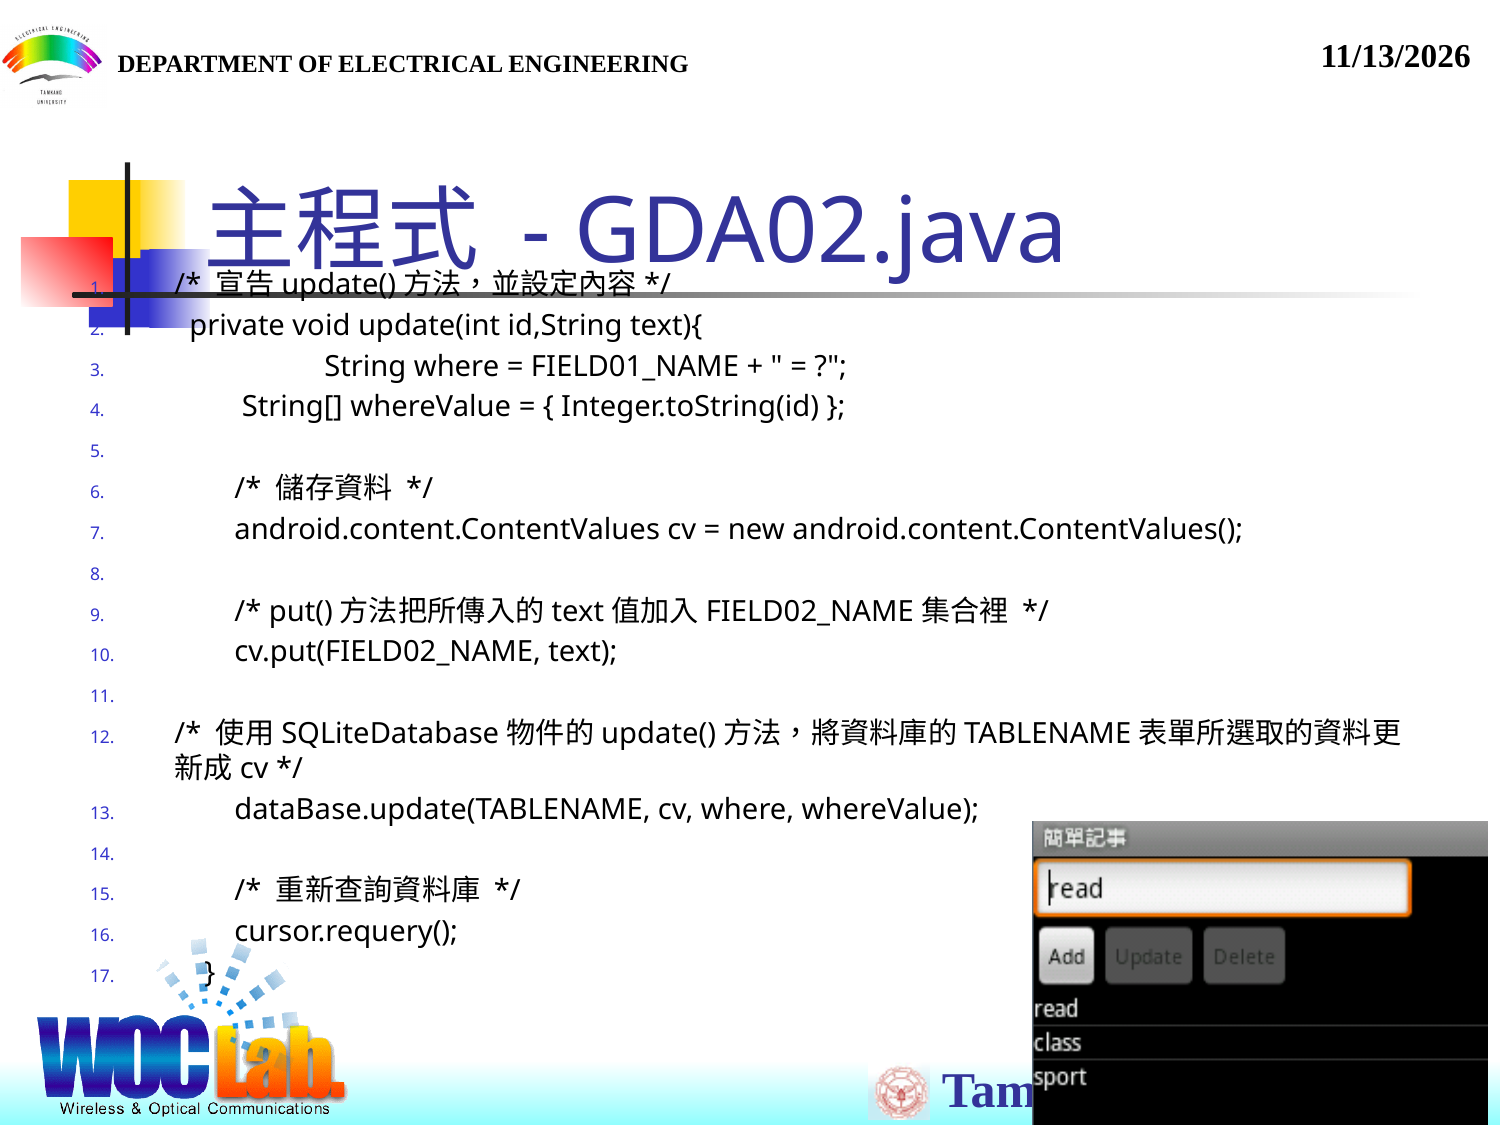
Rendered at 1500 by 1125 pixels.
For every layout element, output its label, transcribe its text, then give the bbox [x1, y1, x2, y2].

list /* 宣告update()方法，並設定內容*/ private void update(int id,String text){ String where = FIELD01_NAME + " = ?"; String[] whereValue = { Integer.toString(id) }; /* 儲存資料 */ android.content.ContentValues cv = new android.content.ContentValues(); /* put()方法把所傳入的text值加入FIELD02_NAME集合裡 */ cv.put(FIELD02_NAME, text); /* 使用SQLiteDatabase物件的update()方法，將資料庫的TABLENAME表單所選取的資料更新成cv */ dataBase.update(TABLENAME, cv, where, whereValue); /* 重新查詢資料庫 */ cursor.requery(); } [75, 257, 1425, 1090]
picture [868, 1090, 930, 1120]
picture [37, 923, 350, 1117]
picture [1032, 820, 1488, 1125]
title 主程式 - GDA02.java [188, 101, 1468, 289]
picture [0, 24, 107, 108]
